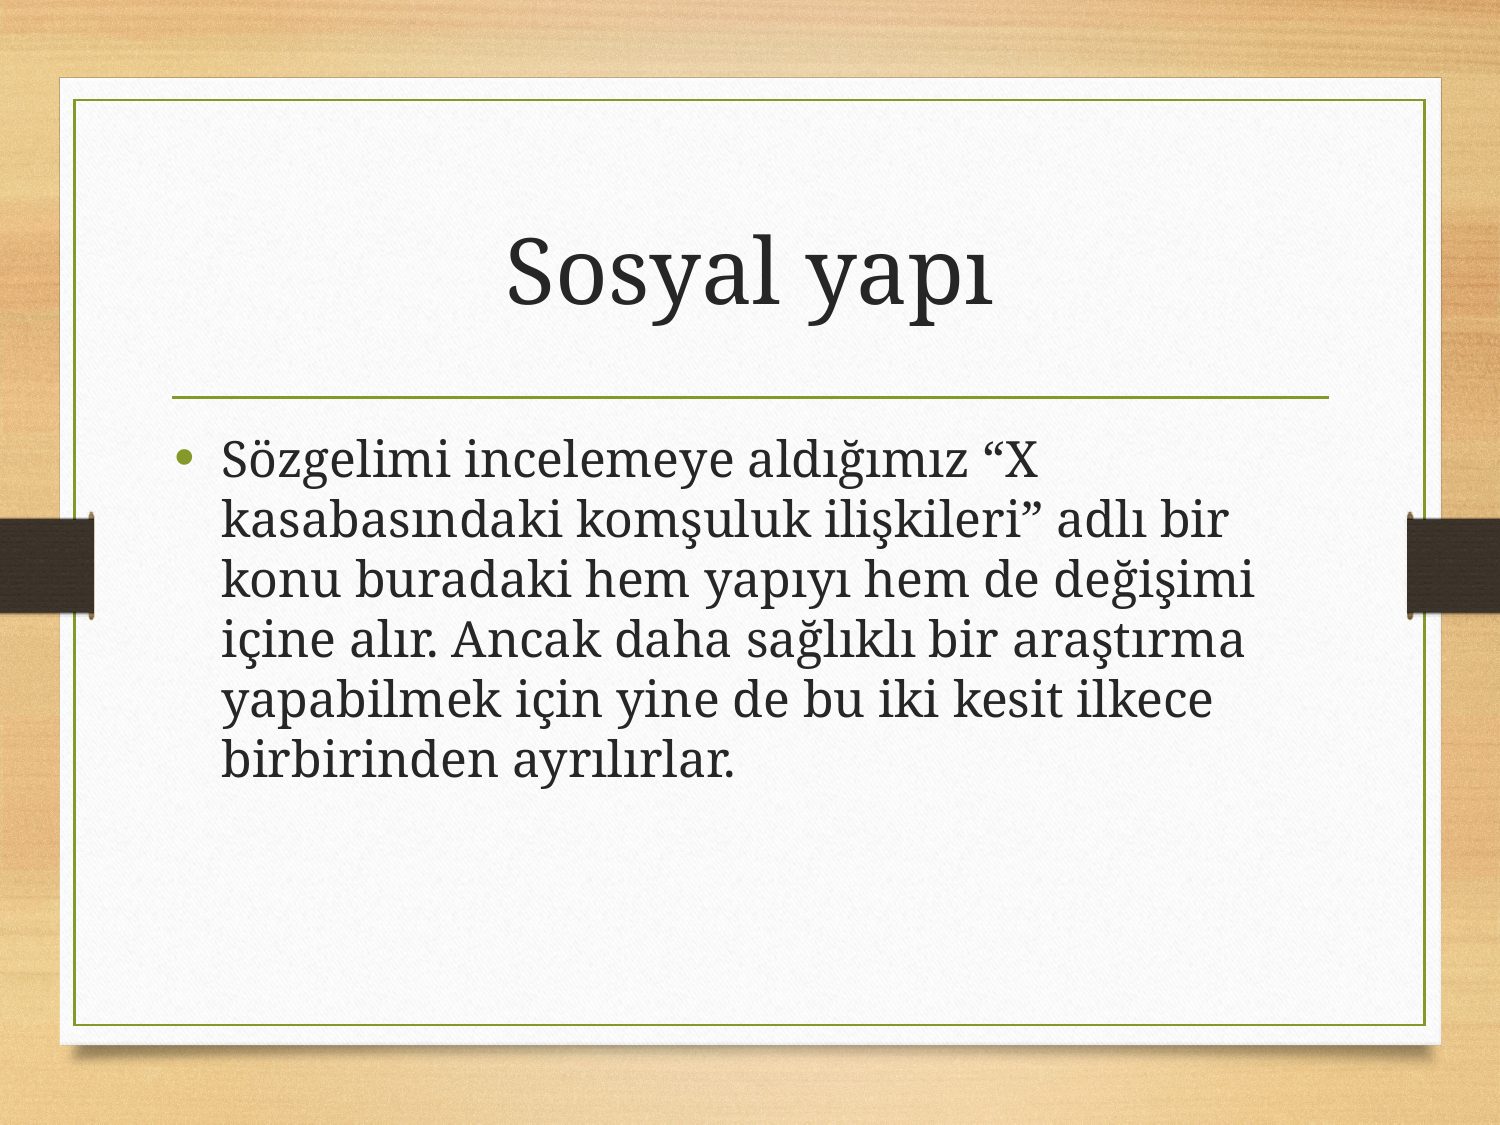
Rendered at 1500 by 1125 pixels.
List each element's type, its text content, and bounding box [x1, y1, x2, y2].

picture [0, 0, 1500, 1125]
title Sosyal yapı [159, 161, 1341, 375]
list Sözgelimi incelemeye aldığımız “X kasabasındaki komşuluk ilişkileri” adlı bir konu buradaki hem yapıyı hem de değişimi içine alır. Ancak daha sağlıklı bir araştırma yapabilmek için yine de bu iki kesit ilkece birbirinden ayrılırlar. [159, 419, 1341, 964]
